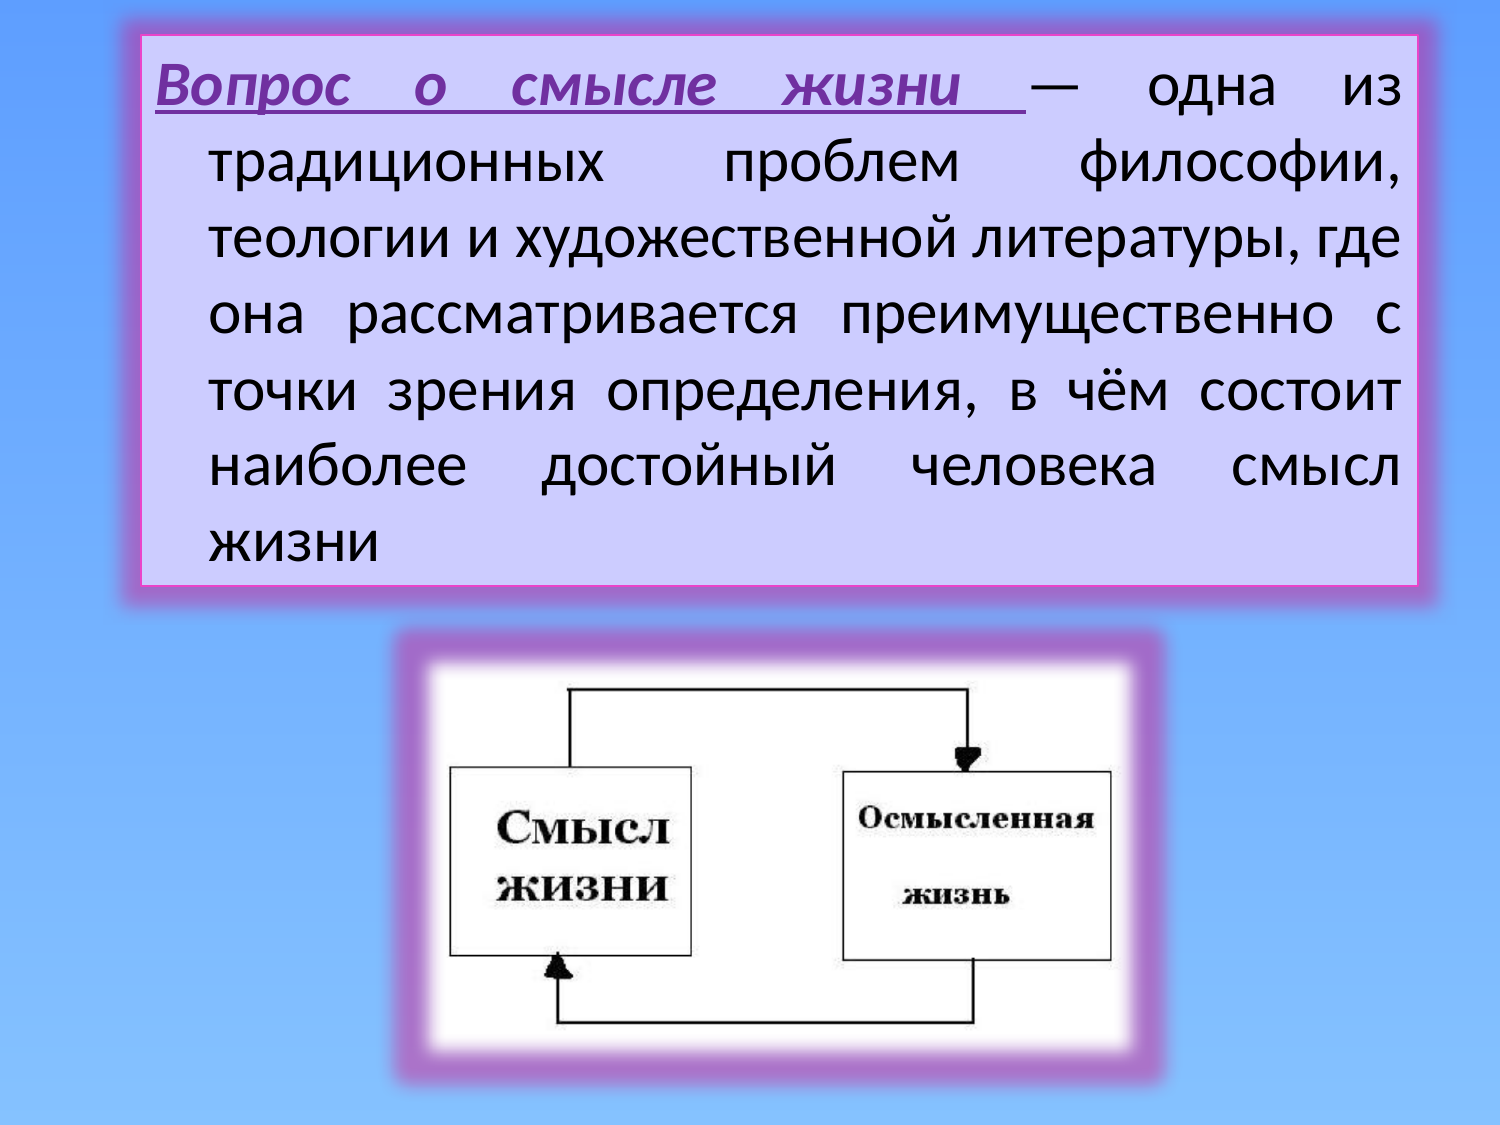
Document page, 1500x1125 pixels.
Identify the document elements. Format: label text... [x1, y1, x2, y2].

picture [409, 643, 1149, 1069]
text_box Вопрос о смысле жизни — одна из традиционных проблем философии, теологии и художественной литературы, где она рассматривается преимущественно с точки зрения определения, в чём состоит наиболее достойный человека смысл жизни [140, 34, 1419, 587]
